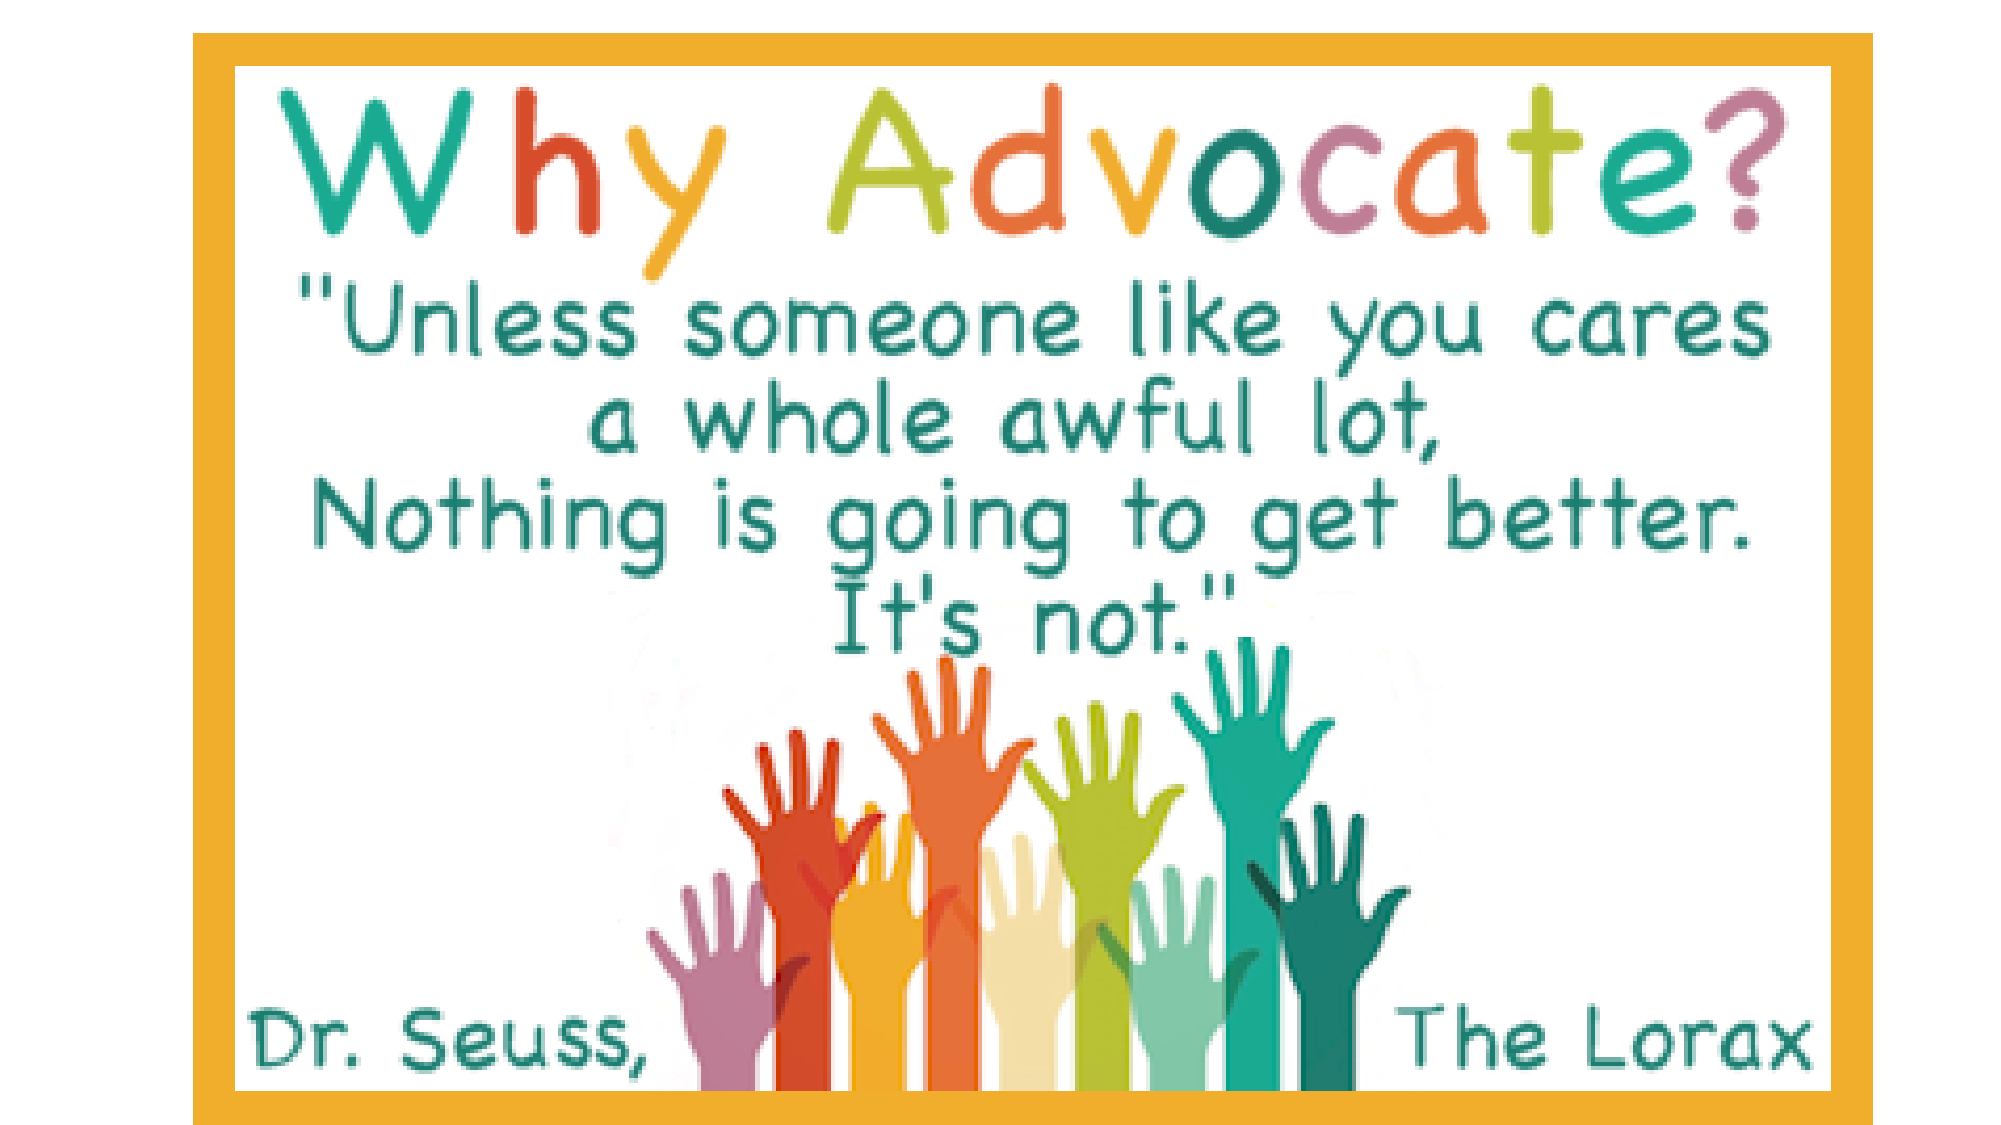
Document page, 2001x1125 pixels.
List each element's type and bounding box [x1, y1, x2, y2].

picture [193, 32, 1874, 1125]
